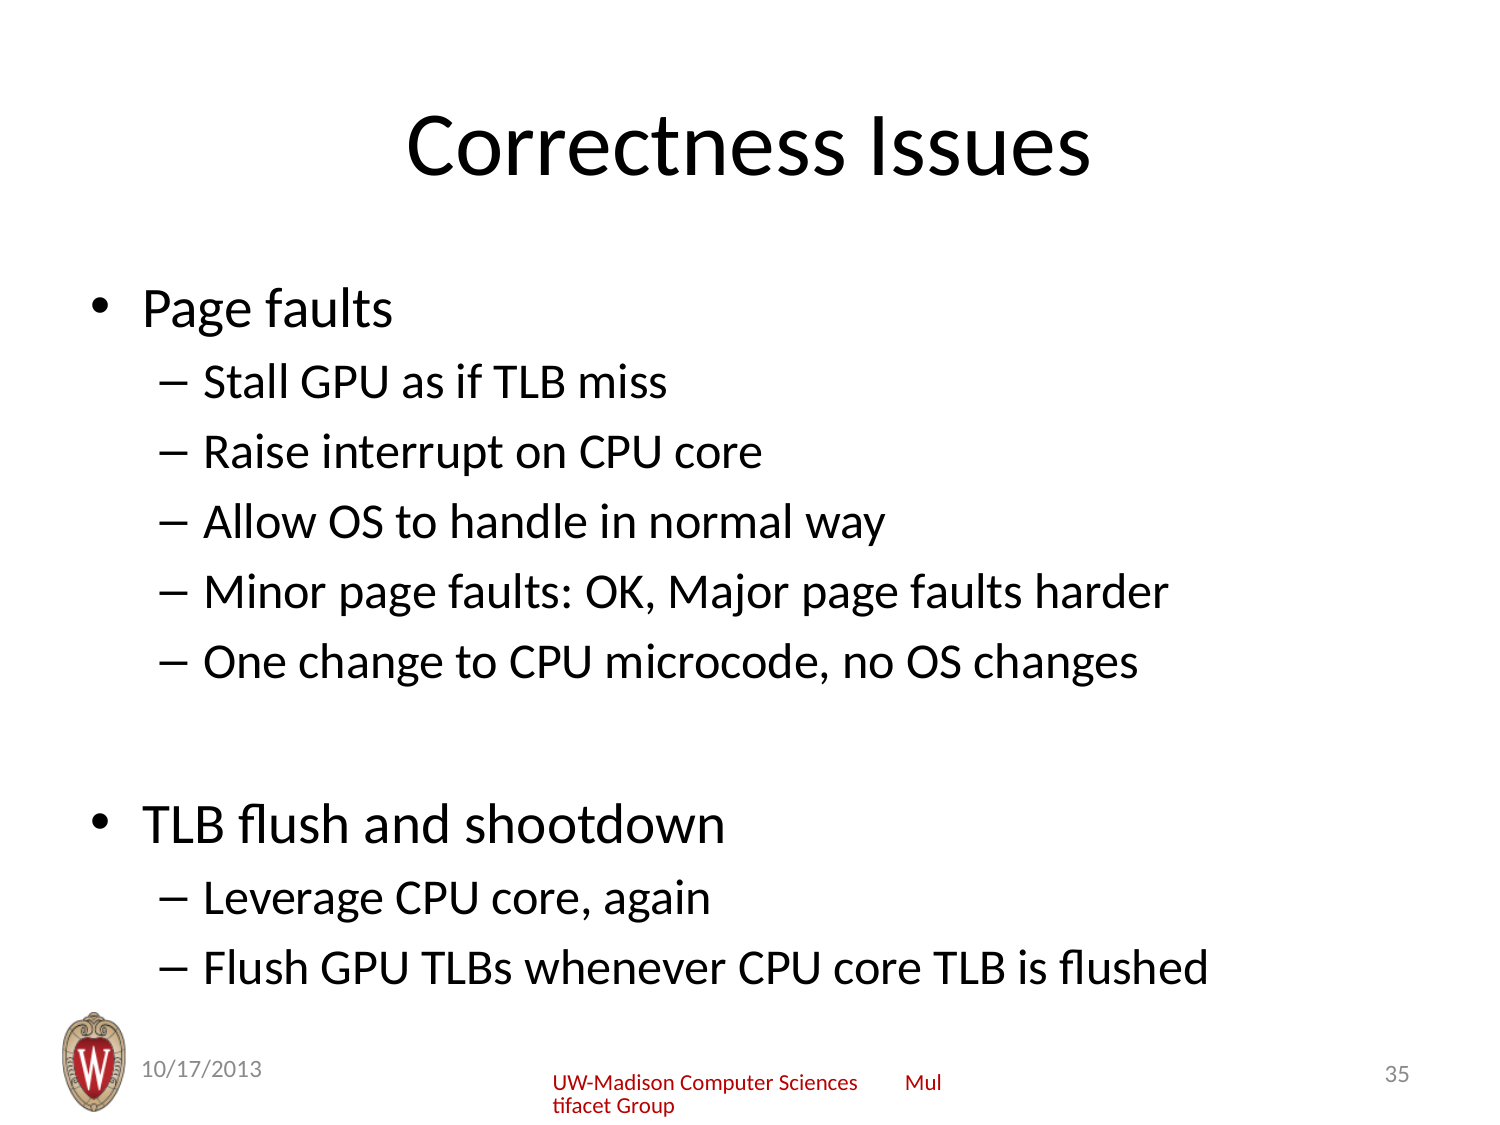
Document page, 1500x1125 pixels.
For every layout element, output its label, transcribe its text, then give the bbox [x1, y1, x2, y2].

slide_number 35 [1074, 1042, 1425, 1103]
footer UW-Madison Computer Sciences Multifacet Group [537, 1051, 963, 1112]
list Page faults Stall GPU as if TLB miss Raise interrupt on CPU core Allow OS to handle in normal way Minor page faults: OK, Major page faults harder One change to CPU microcode, no OS changes TLB flush and shootdown Leverage CPU core, again Flush GPU TLBs whenever CPU core TLB is flushed [75, 262, 1425, 1005]
title Correctness Issues [75, 45, 1425, 233]
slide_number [125, 1037, 375, 1098]
